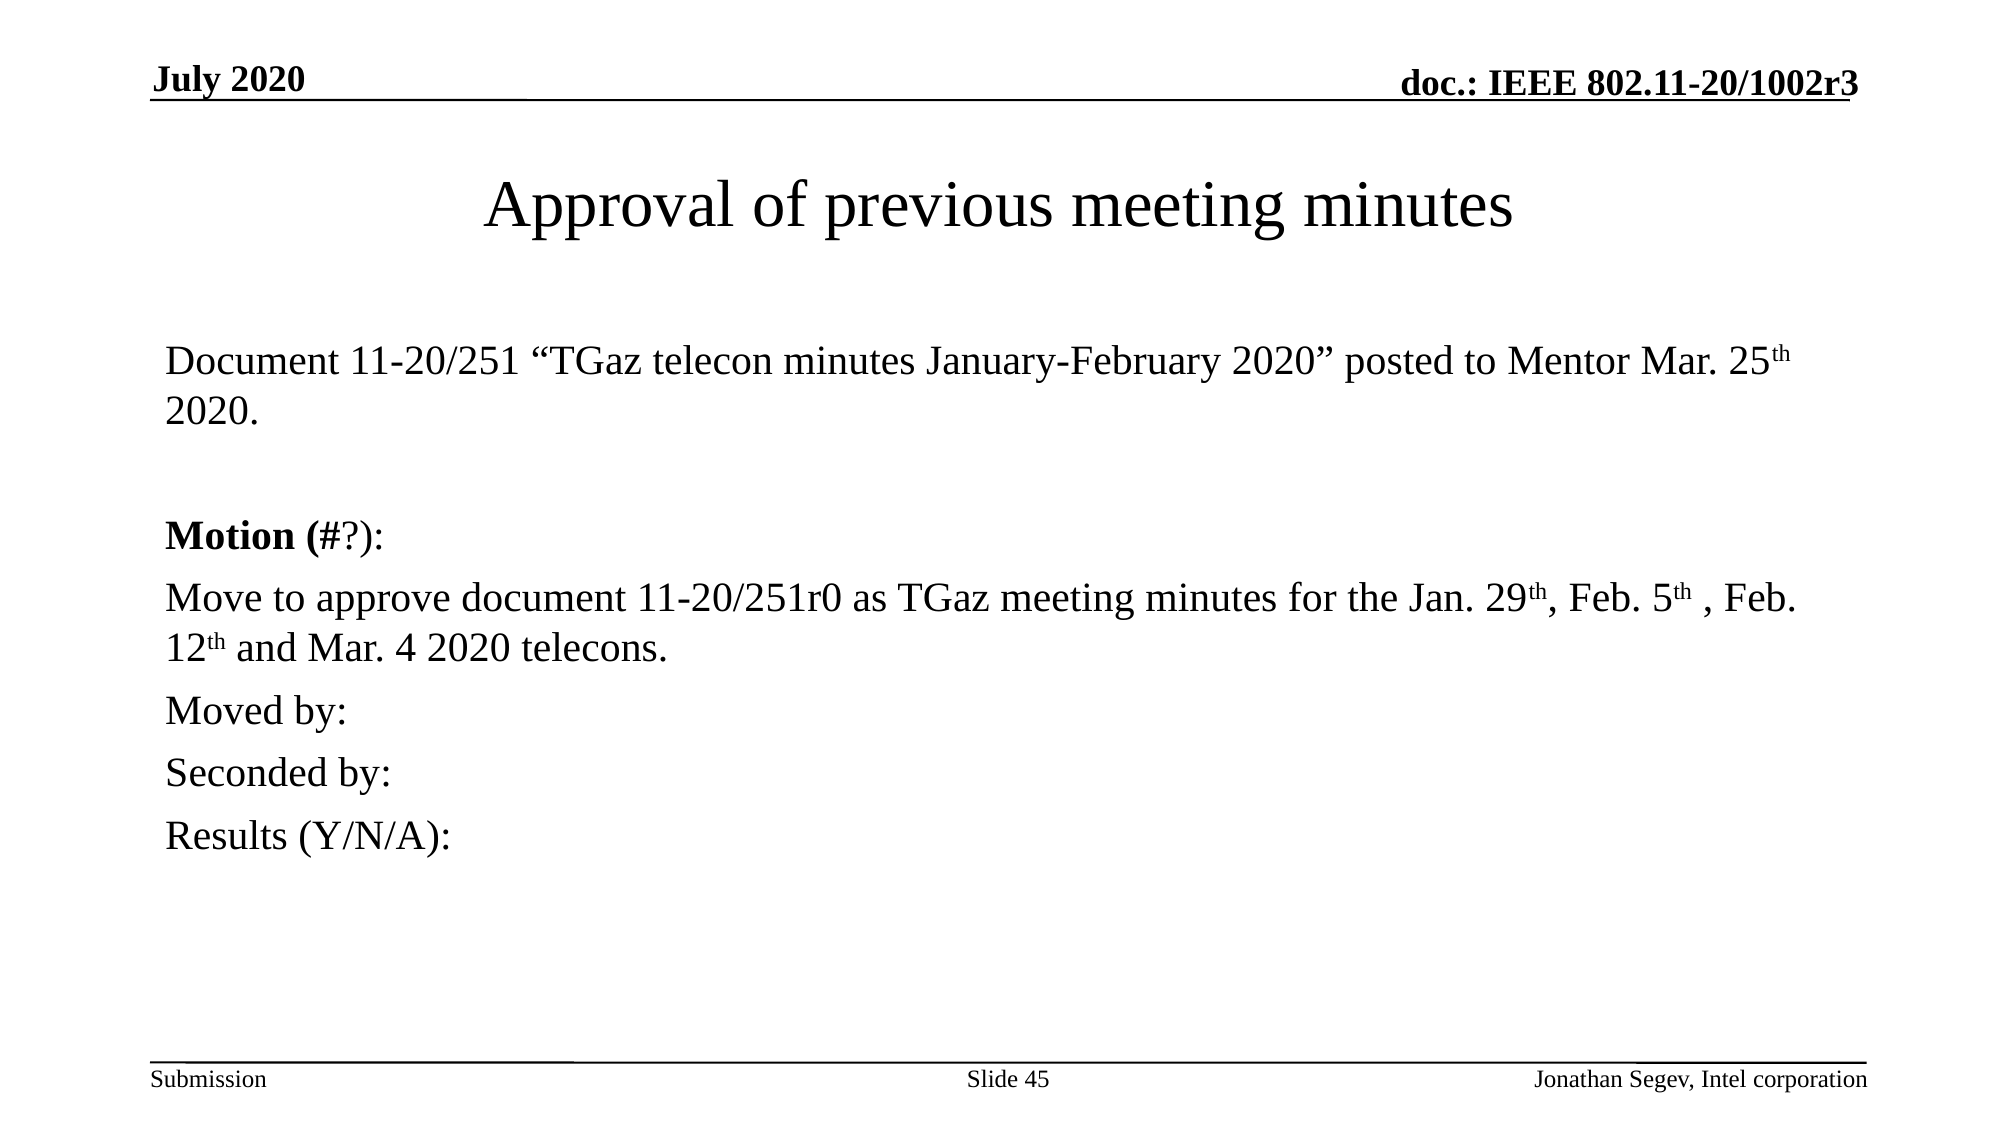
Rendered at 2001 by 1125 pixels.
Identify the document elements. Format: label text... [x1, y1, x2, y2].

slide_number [152, 54, 563, 100]
slide_number Slide 45 [950, 1061, 1067, 1123]
title Approval of previous meeting minutes [149, 112, 1850, 288]
list Document 11-20/251 “TGaz telecon minutes January-February 2020” posted to Mentor Mar. 25th 2020. Motion (#?): Move to approve document 11-20/251r0 as TGaz meeting minutes for the Jan. 29th, Feb. 5th , Feb. 12th and Mar. 4 2020 telecons. Moved by: Seconded by: Results (Y/N/A): [149, 324, 1850, 1000]
footer Jonathan Segev, Intel corporation [1171, 1061, 1869, 1093]
